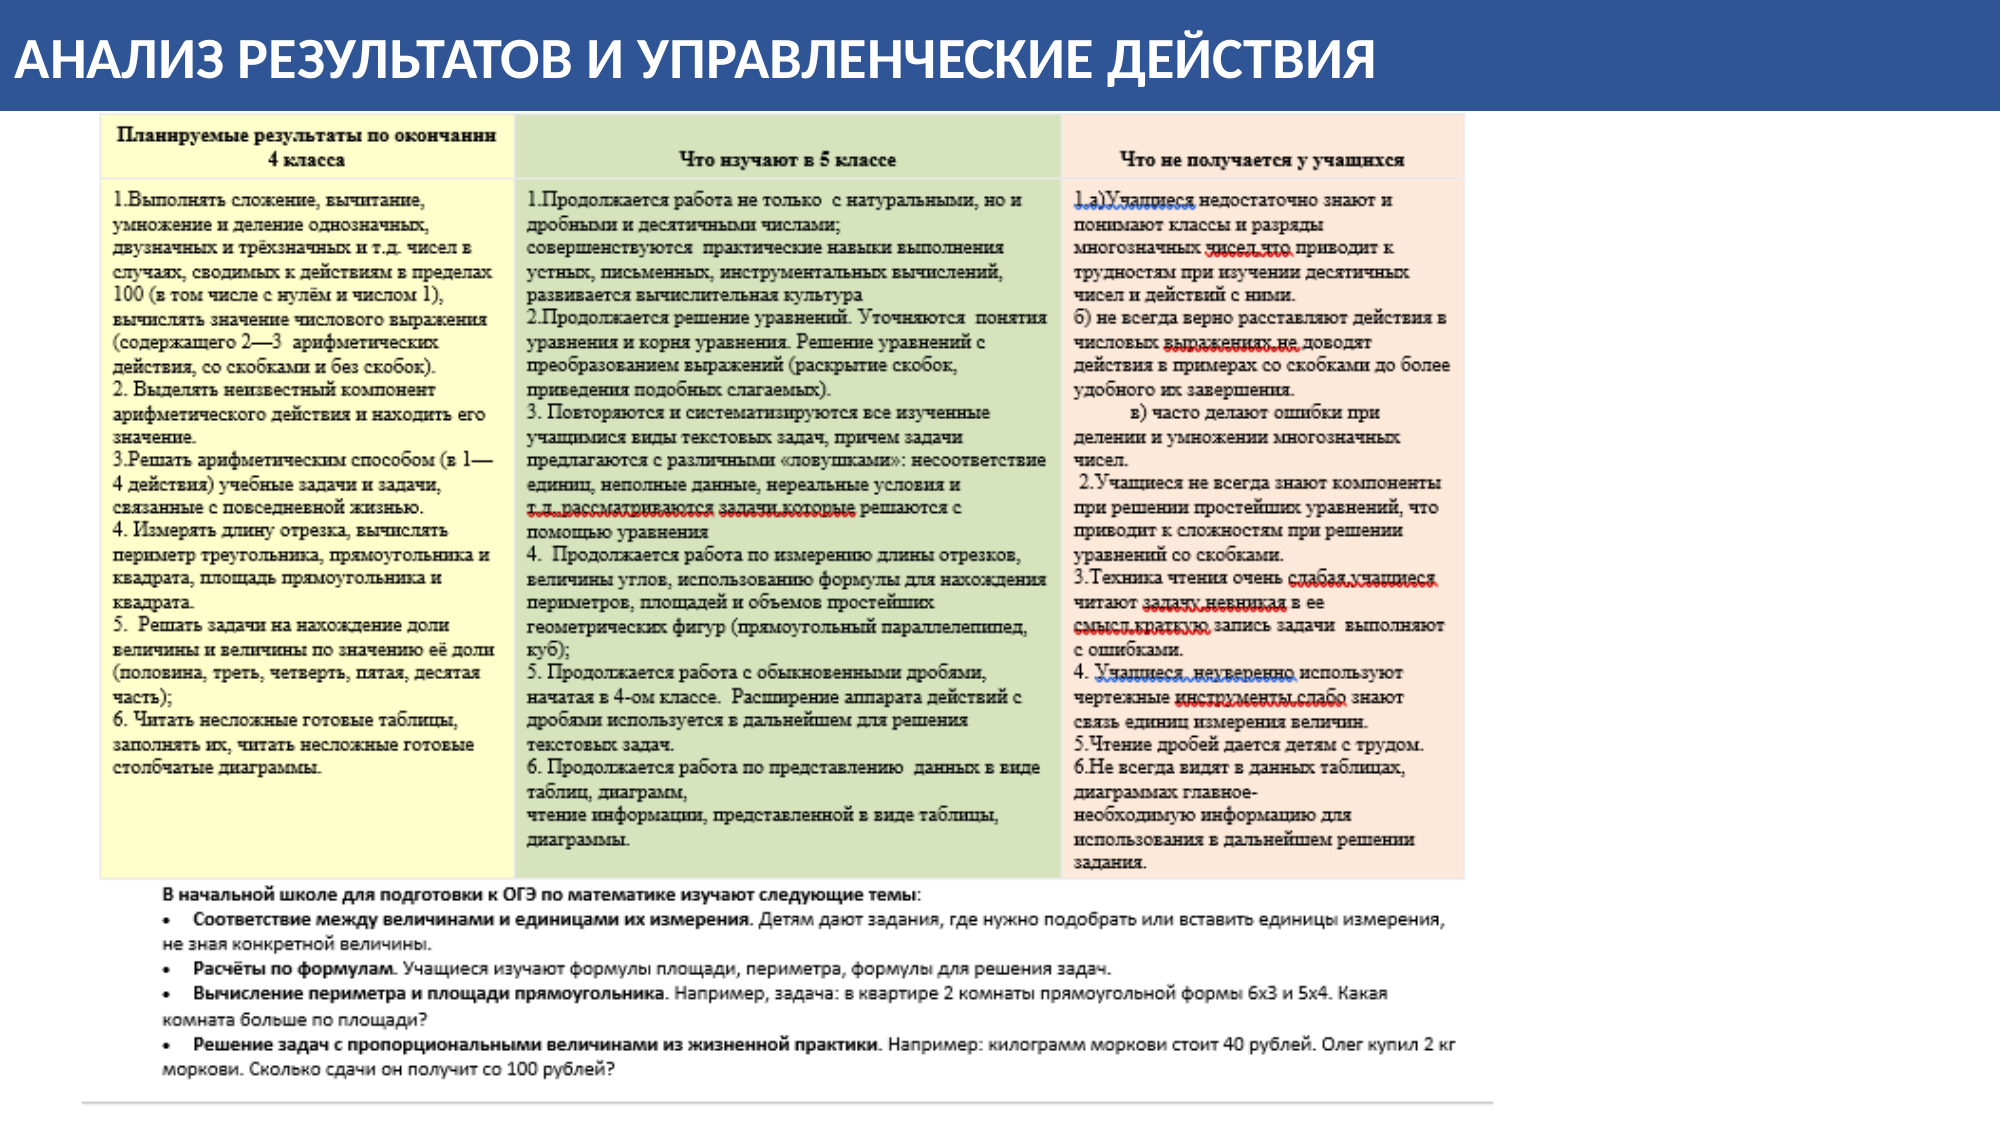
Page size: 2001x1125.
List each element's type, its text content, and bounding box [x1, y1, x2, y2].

text_box АНАЛИЗ РЕЗУЛЬТАТОВ И УПРАВЛЕНЧЕСКИЕ ДЕЙСТВИЯ [0, 0, 2000, 112]
picture [81, 113, 1494, 1106]
